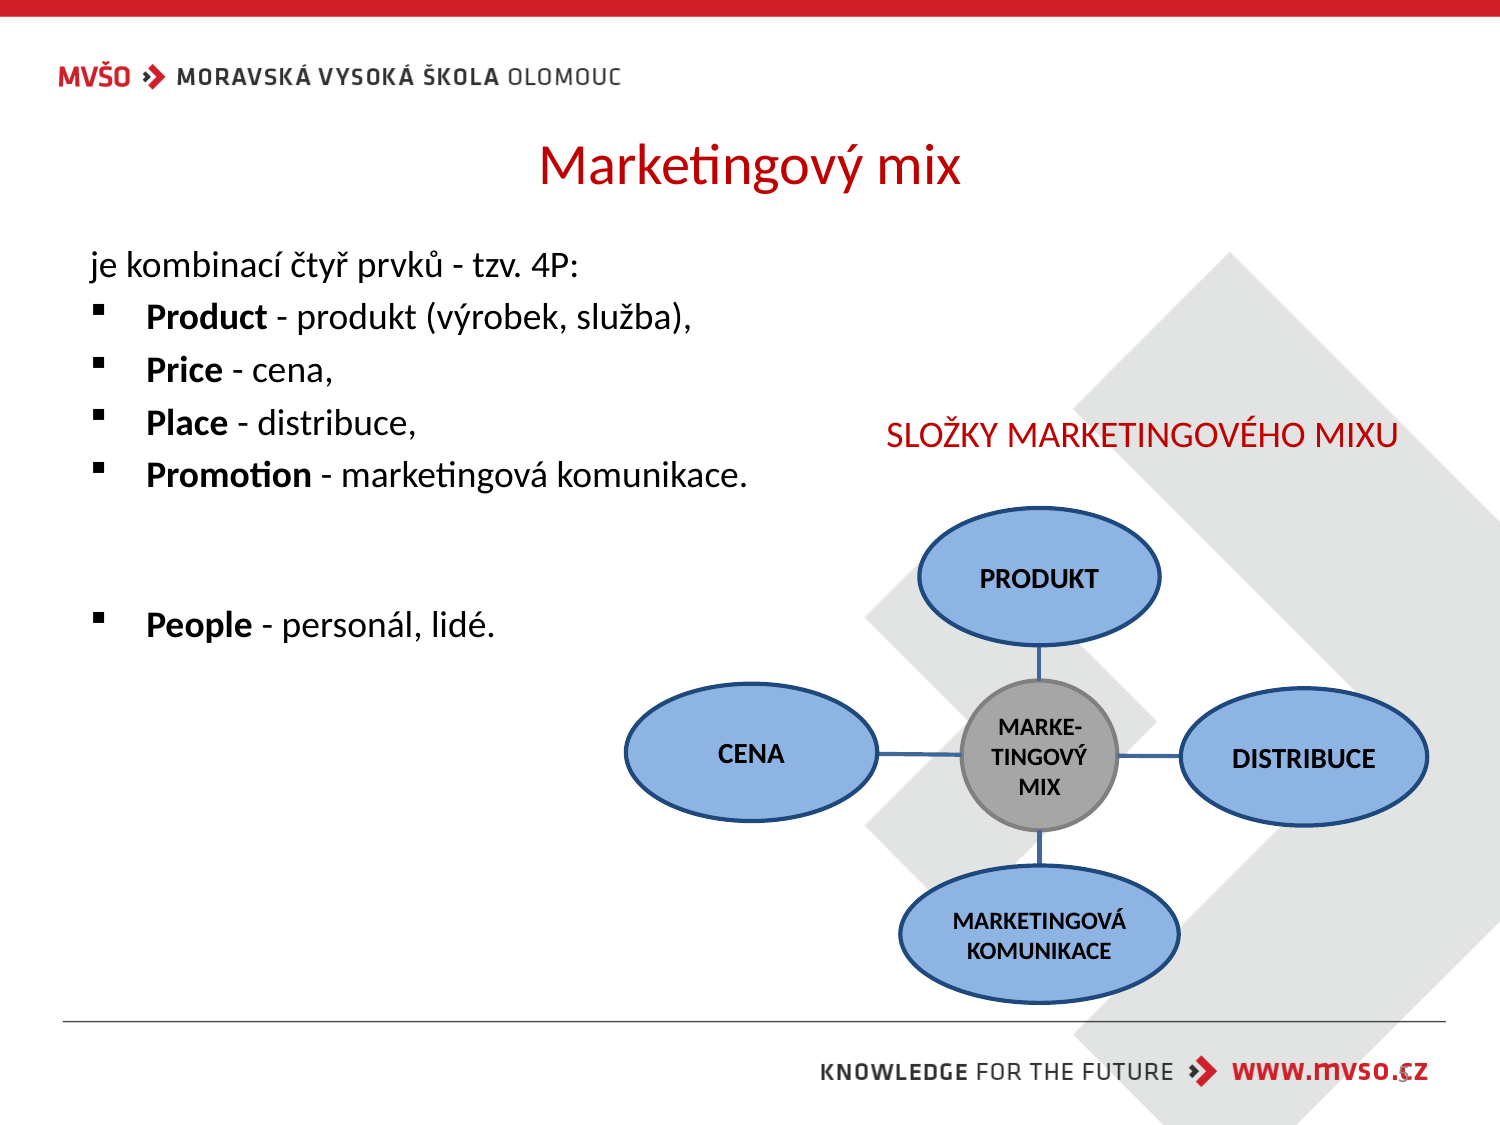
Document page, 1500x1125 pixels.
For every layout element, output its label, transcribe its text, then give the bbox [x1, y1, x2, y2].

list je kombinací čtyř prvků - tzv. 4P: Product - produkt (výrobek, služba), Price - cena, Place - distribuce, Promotion - marketingová komunikace. People - personál, lidé. [75, 232, 1425, 1005]
picture [0, 0, 1500, 1125]
text_box SLOŽKY MARKETINGOVÉHO MIXU [871, 402, 1444, 463]
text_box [610, 505, 1466, 1006]
slide_number 5 [1074, 1042, 1425, 1103]
title Marketingový mix [75, 116, 1425, 206]
